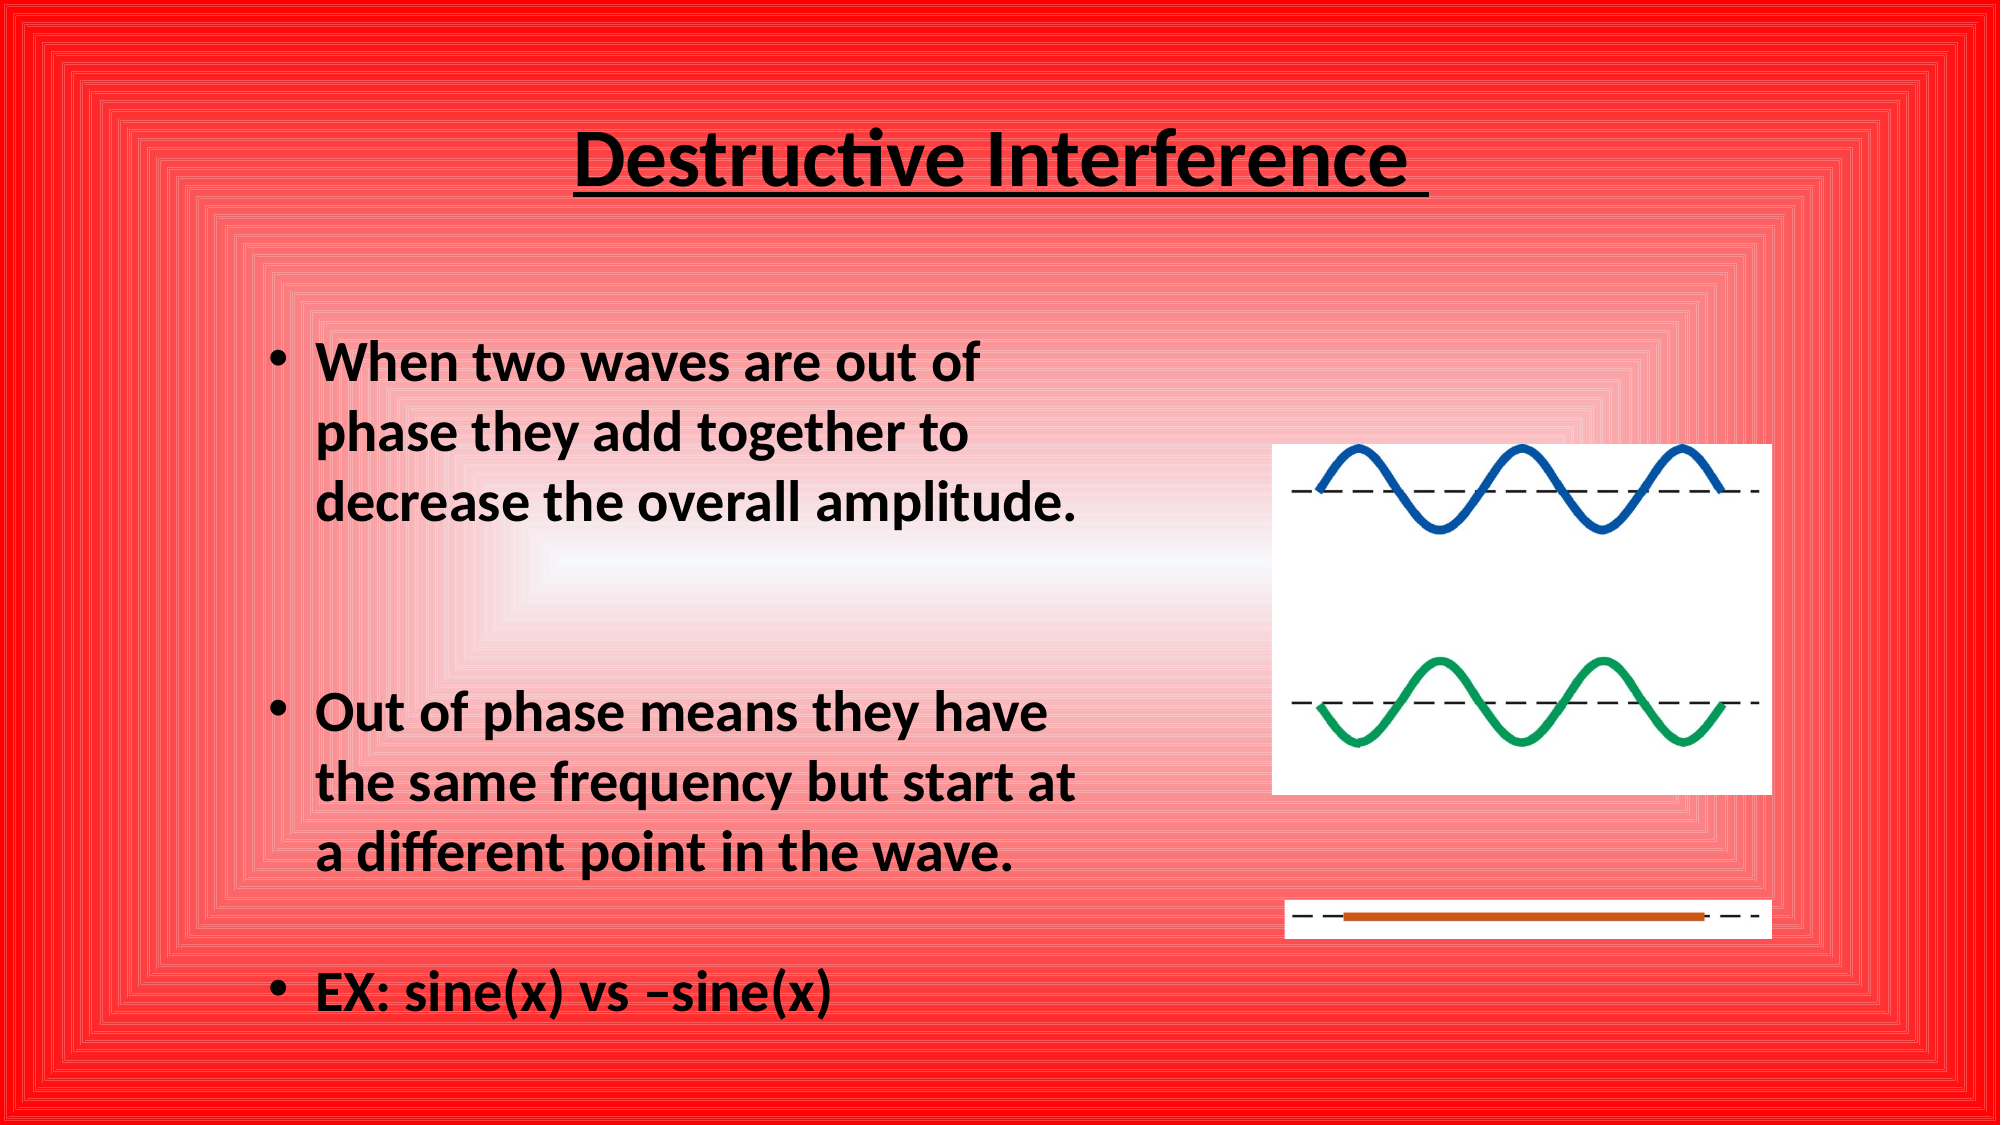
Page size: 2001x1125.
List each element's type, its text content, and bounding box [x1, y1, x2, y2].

picture [1271, 444, 1772, 795]
text_box Destructive Interference [558, 95, 1508, 211]
picture [1284, 900, 1772, 939]
text_box When two waves are out of phase they add together to decrease the overall amplitude. Out of phase means they have the same frequency but start at a different point in the wave. EX: sine(x) vs –sine(x) [253, 315, 1124, 1101]
